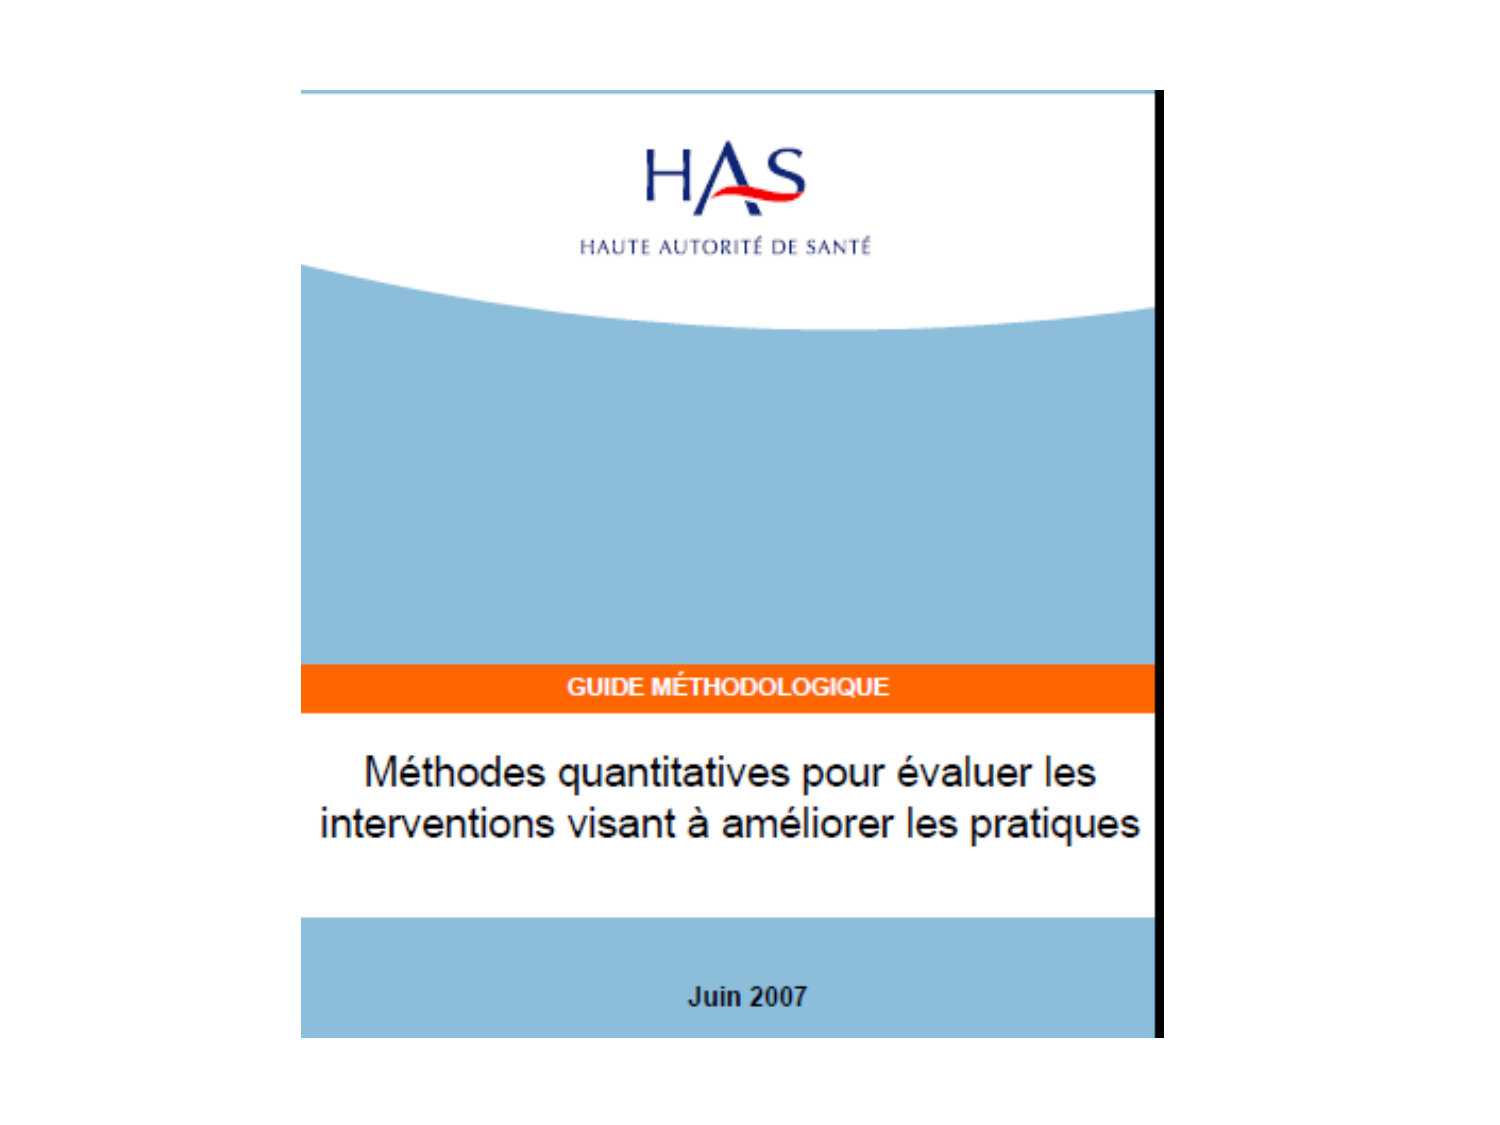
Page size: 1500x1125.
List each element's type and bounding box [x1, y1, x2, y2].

picture [300, 89, 1164, 1038]
